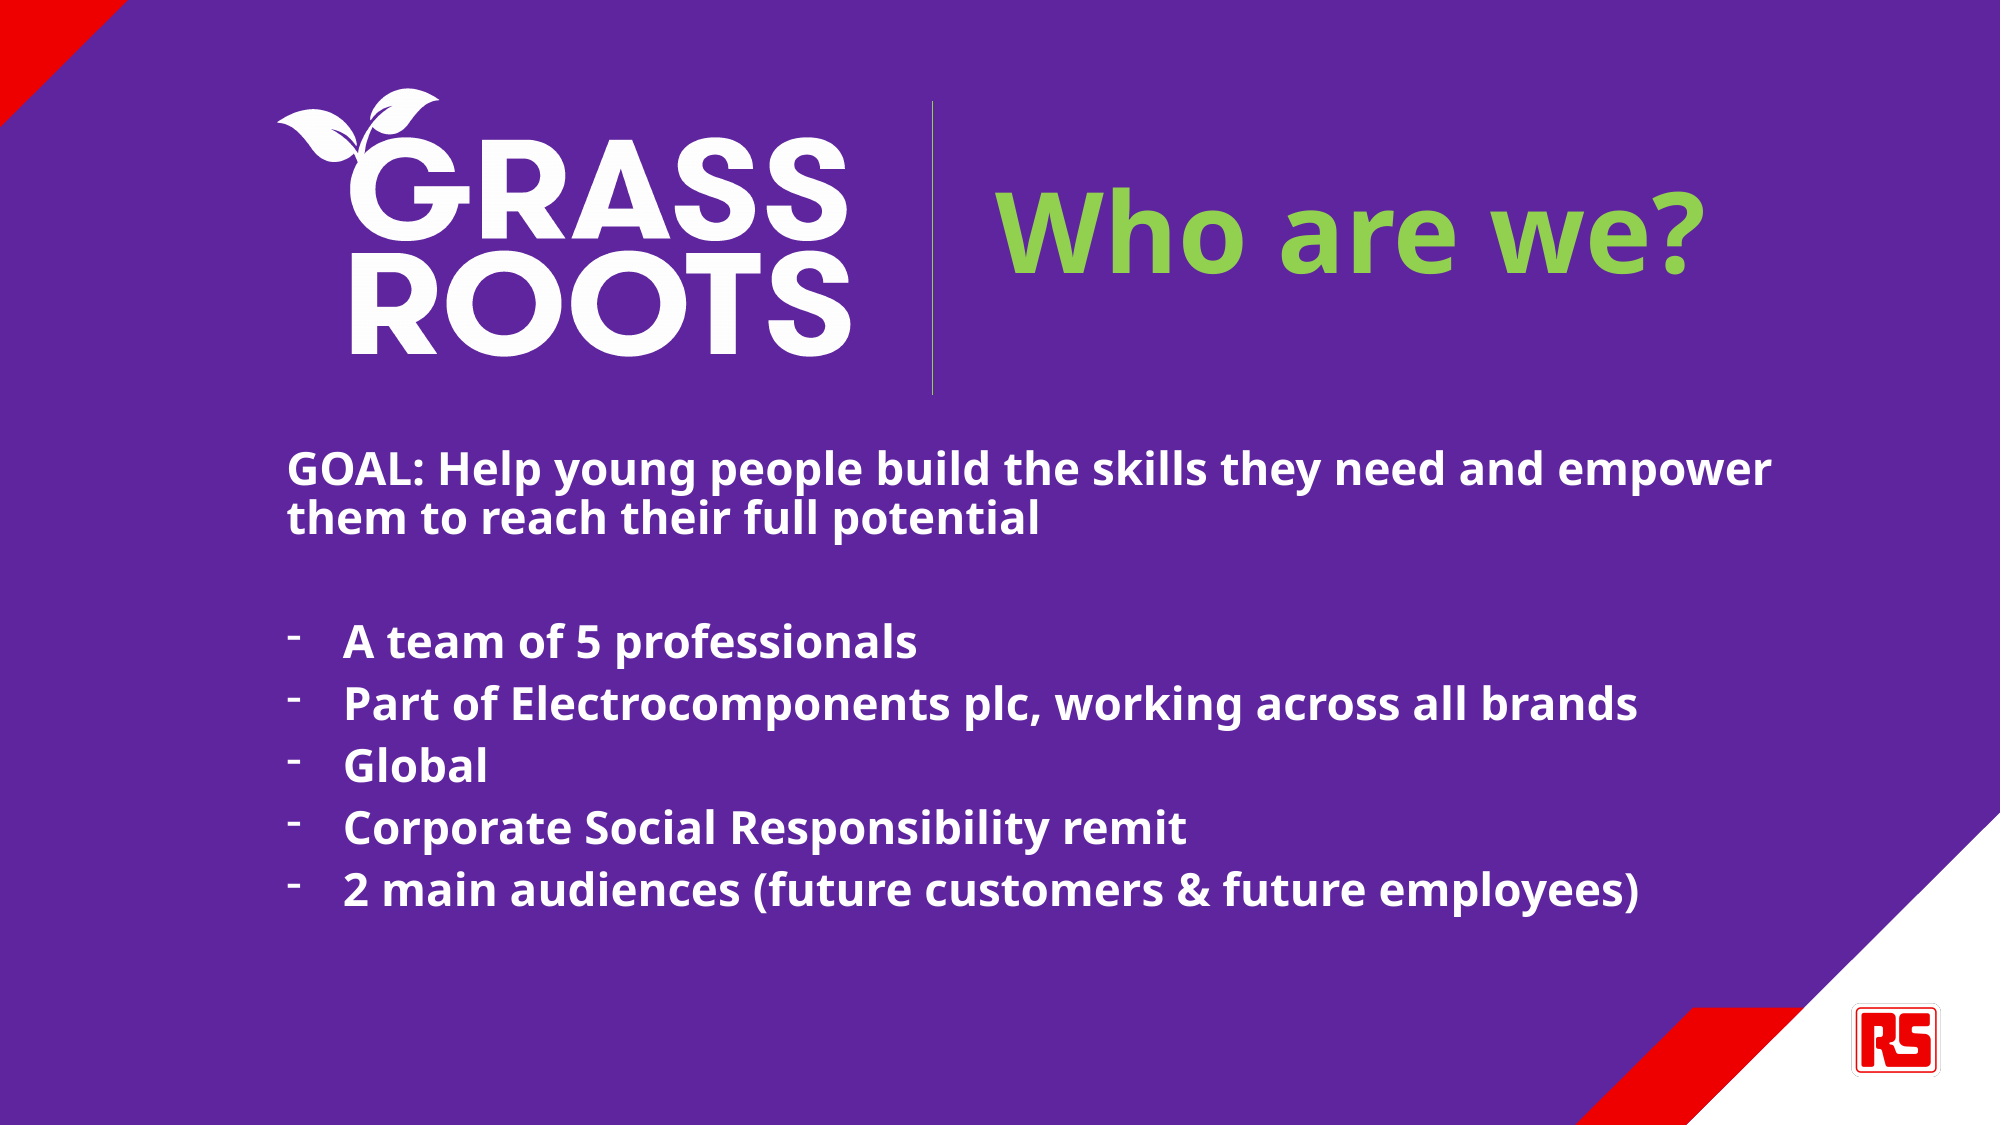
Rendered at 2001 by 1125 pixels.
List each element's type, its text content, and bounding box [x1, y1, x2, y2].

picture [1848, 999, 1944, 1081]
picture [204, 0, 1000, 484]
text_box GOAL: Help young people build the skills they need and empower them to reach their full potential A team of 5 professionals Part of Electrocomponents plc, working across all brands Global Corporate Social Responsibility remit 2 main audiences (future customers & future employees) [271, 438, 1863, 1048]
title Who are we? [1000, 168, 1821, 438]
